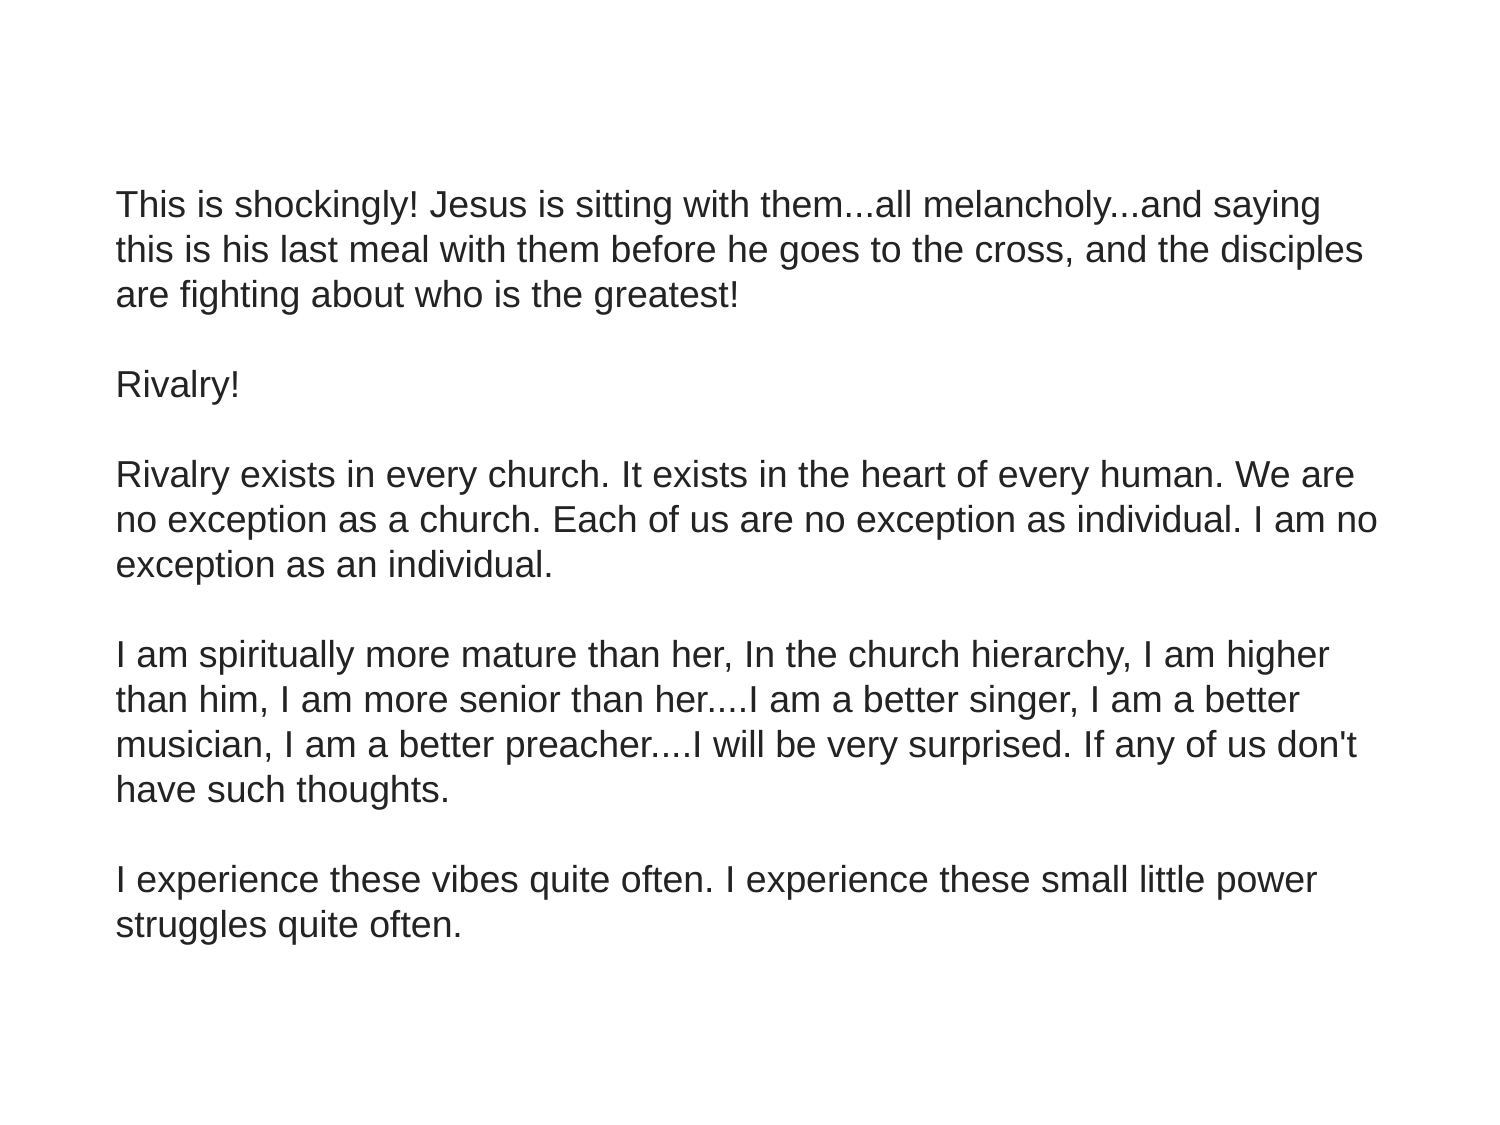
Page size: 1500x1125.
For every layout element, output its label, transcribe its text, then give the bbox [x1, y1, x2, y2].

list This is shockingly! Jesus is sitting with them...all melancholy...and saying this is his last meal with them before he goes to the cross, and the disciples are fighting about who is the greatest! Rivalry! Rivalry exists in every church. It exists in the heart of every human. We are no exception as a church. Each of us are no exception as individual. I am no exception as an individual. I am spiritually more mature than her, In the church hierarchy, I am higher than him, I am more senior than her....I am a better singer, I am a better musician, I am a better preacher....I will be very surprised. If any of us don't have such thoughts. I experience these vibes quite often. I experience these small little power struggles quite often. [109, 44, 1391, 1081]
